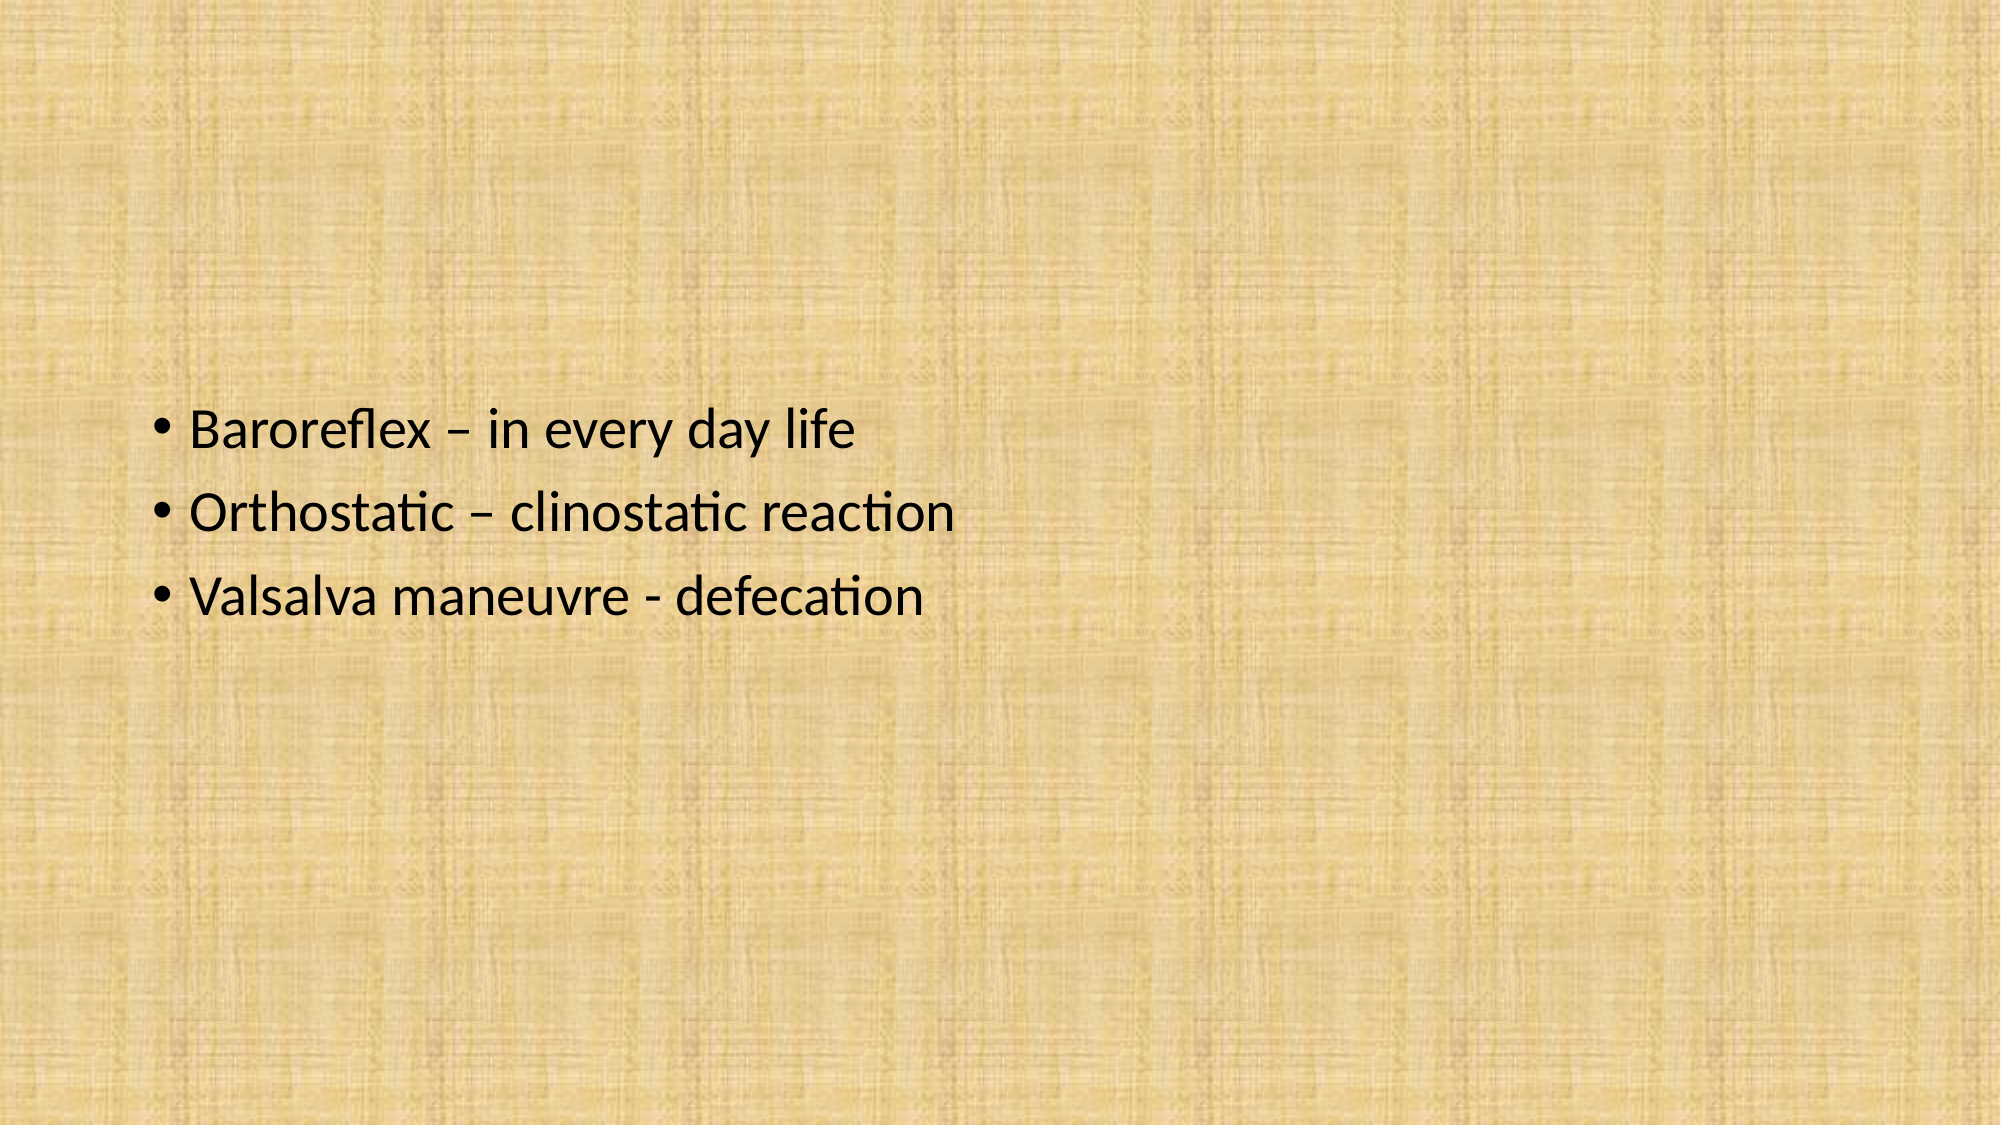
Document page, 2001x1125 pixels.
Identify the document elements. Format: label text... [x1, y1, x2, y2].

list Baroreflex – in every day life Orthostatic – clinostatic reaction Valsalva maneuvre - defecation [137, 299, 1863, 1014]
picture [0, 0, 2001, 1125]
